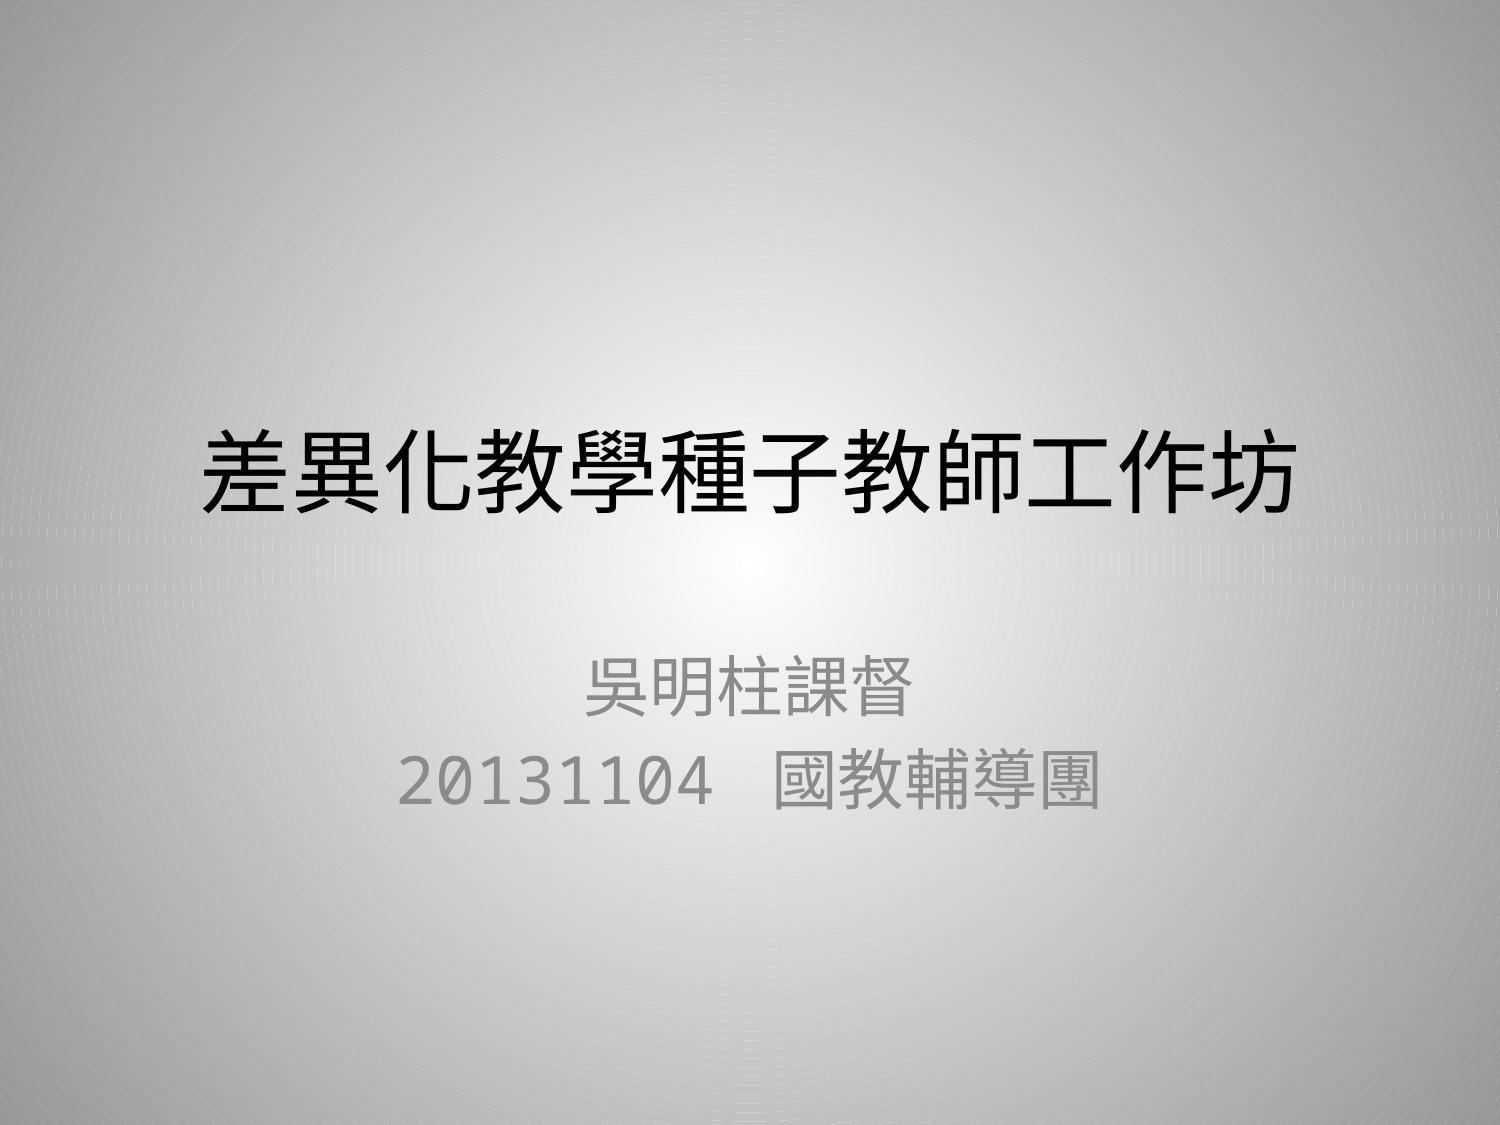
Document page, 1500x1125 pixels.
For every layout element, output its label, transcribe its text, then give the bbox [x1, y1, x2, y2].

subtitle 吳明柱課督 20131104 國教輔導團 [224, 637, 1276, 926]
title 差異化教學種子教師工作坊 [112, 349, 1388, 591]
